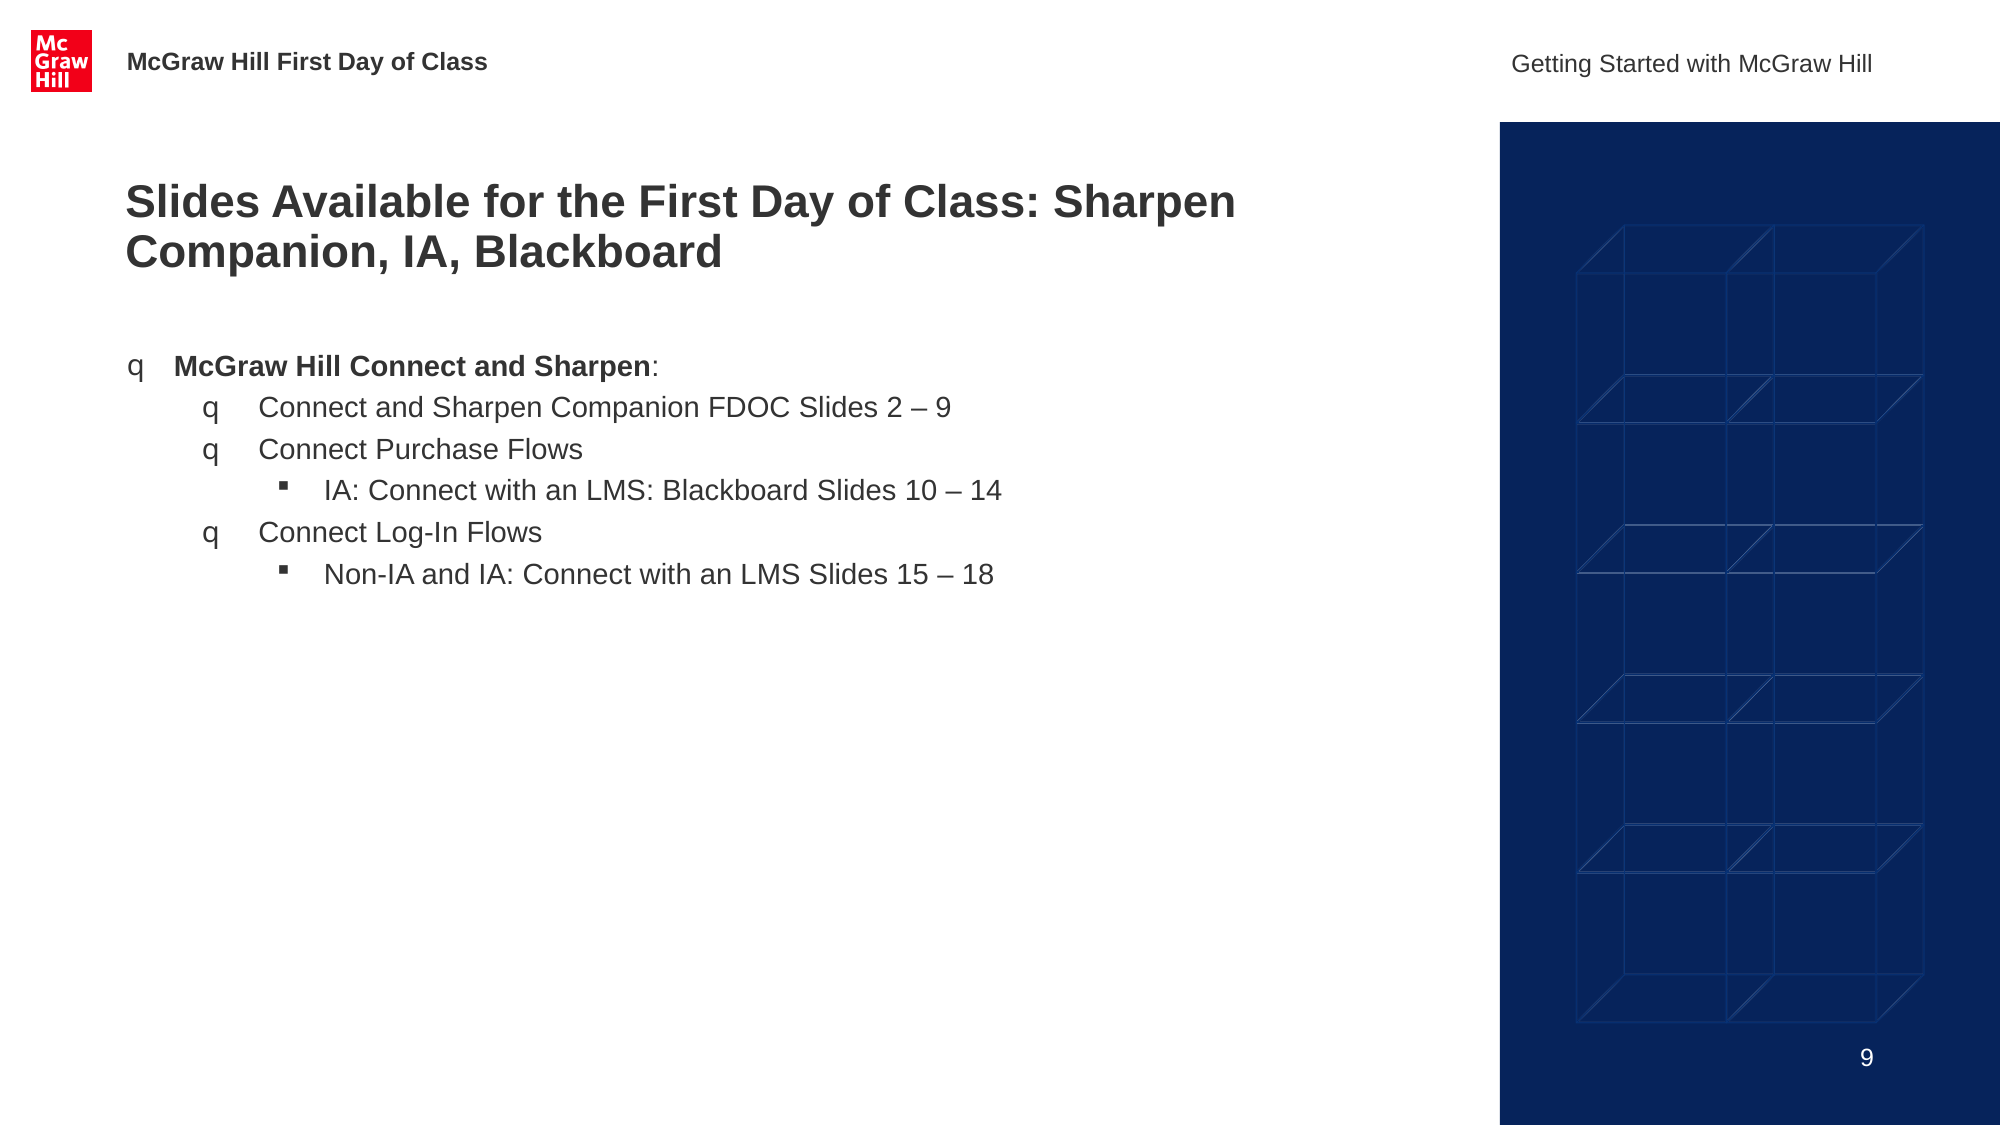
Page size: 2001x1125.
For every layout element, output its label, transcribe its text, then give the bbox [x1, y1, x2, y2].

picture [1575, 224, 1925, 1024]
list McGraw Hill Connect and Sharpen: Connect and Sharpen Companion FDOC Slides 2 – 9 Connect Purchase Flows IA: Connect with an LMS: Blackboard Slides 10 – 14 Connect Log-In Flows Non-IA and IA: Connect with an LMS Slides 15 – 18 [111, 339, 1519, 954]
footer McGraw Hill First Day of Class [111, 33, 787, 88]
list Getting Started with McGraw Hill [1479, 43, 1889, 79]
title Slides Available for the First Day of Class: Sharpen Companion, IA, Blackboard [110, 171, 1329, 285]
